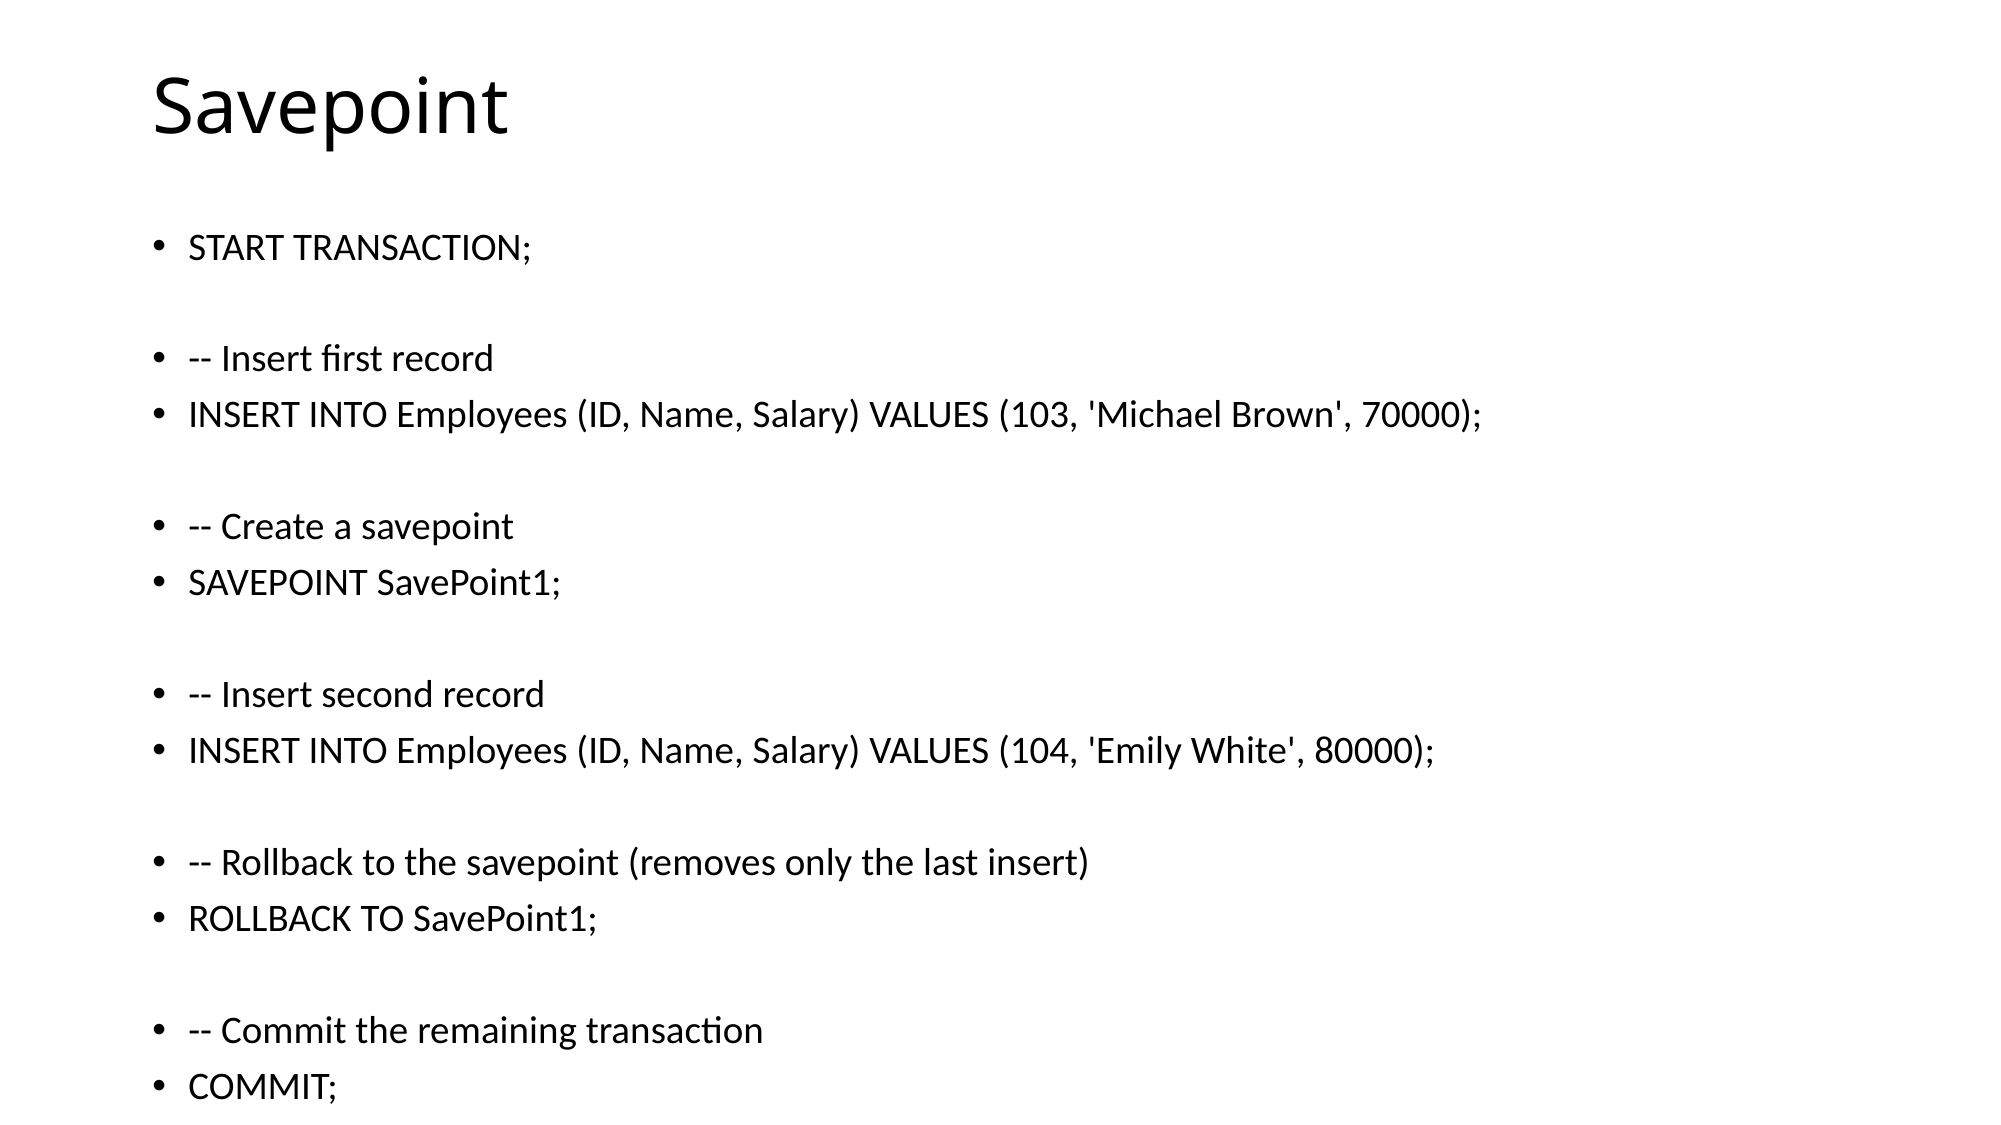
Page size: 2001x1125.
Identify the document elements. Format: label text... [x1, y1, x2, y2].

title Savepoint [137, 59, 1863, 158]
list START TRANSACTION; -- Insert first record INSERT INTO Employees (ID, Name, Salary) VALUES (103, 'Michael Brown', 70000); -- Create a savepoint SAVEPOINT SavePoint1; -- Insert second record INSERT INTO Employees (ID, Name, Salary) VALUES (104, 'Emily White', 80000); -- Rollback to the savepoint (removes only the last insert) ROLLBACK TO SavePoint1; -- Commit the remaining transaction COMMIT; [137, 158, 1863, 1125]
